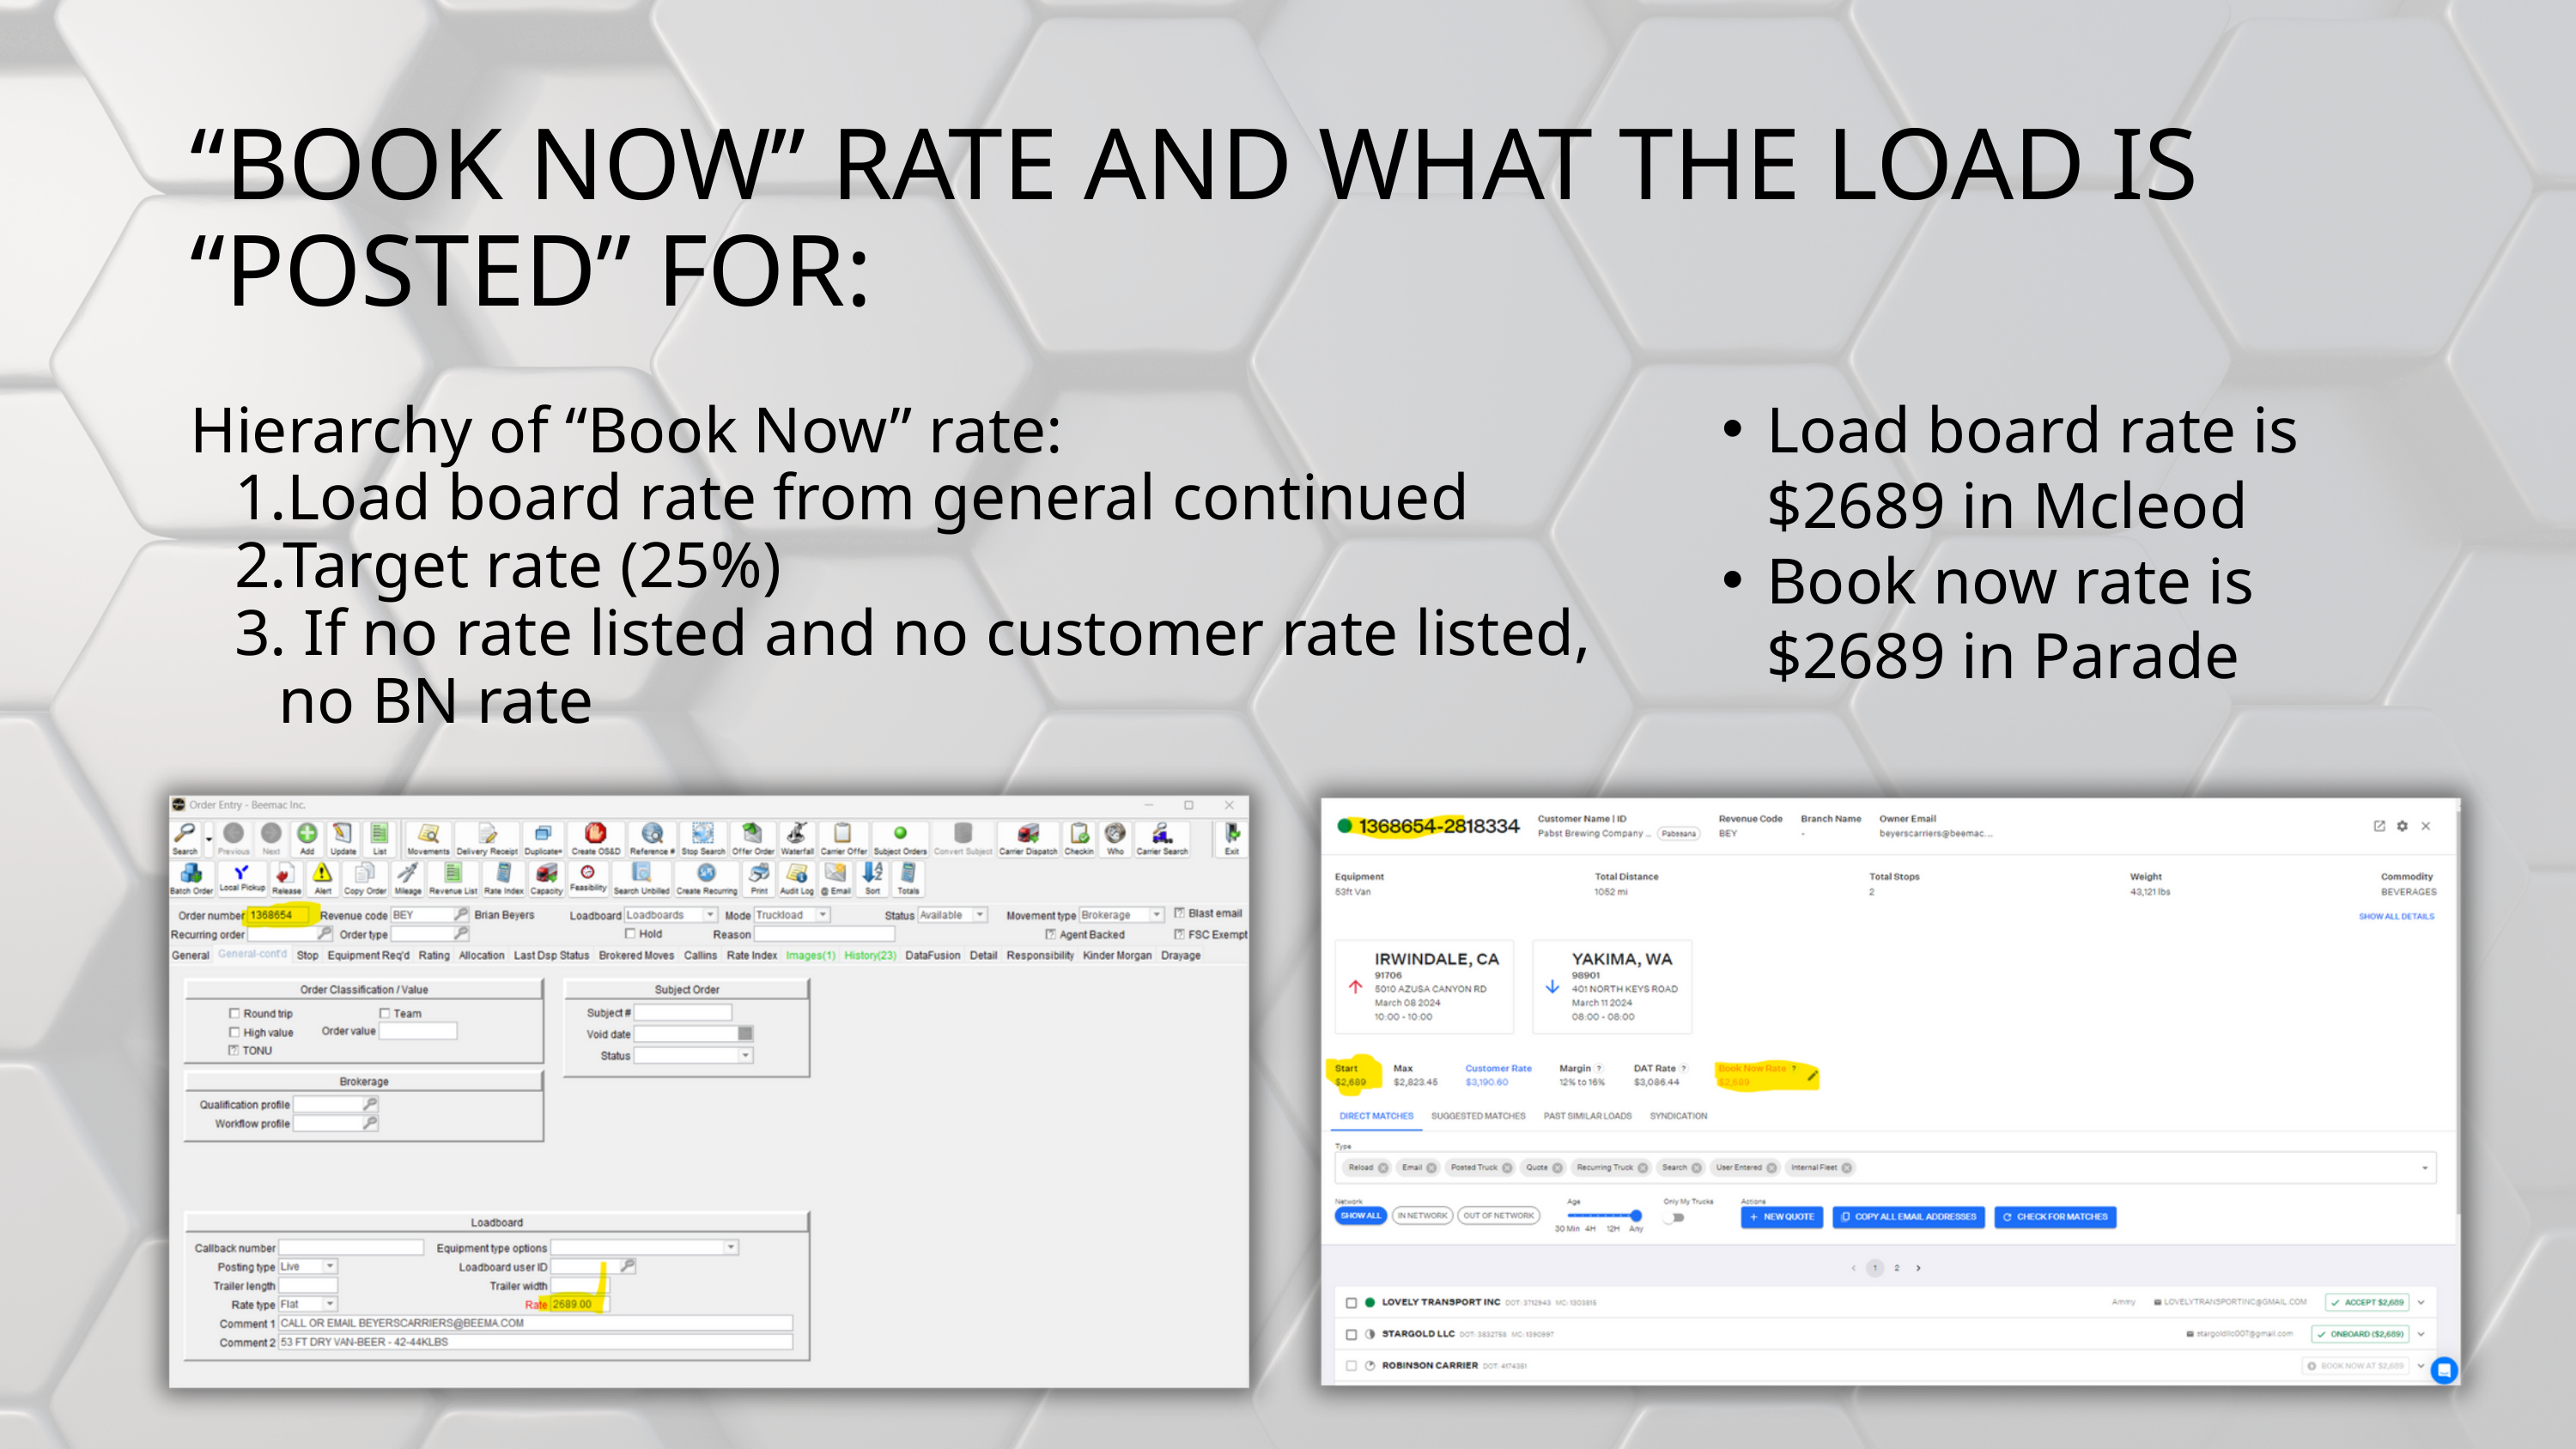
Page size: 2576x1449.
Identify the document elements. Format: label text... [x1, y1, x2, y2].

text_box Hierarchy of “Book Now” rate: 1.Load board rate from general continued 2.Target rate (25%) 3. If no rate listed and no customer rate listed, no BN rate [190, 397, 1613, 736]
text_box “BOOK NOW” RATE AND WHAT THE LOAD IS “POSTED” FOR: [190, 112, 2386, 326]
text_box [0, 0, 2576, 1449]
text_box [93, 754, 1236, 1430]
text_box [1236, 754, 2547, 1430]
text_box Load board rate is $2689 in Mcleod Book now rate is $2689 in Parade [1677, 391, 2309, 692]
